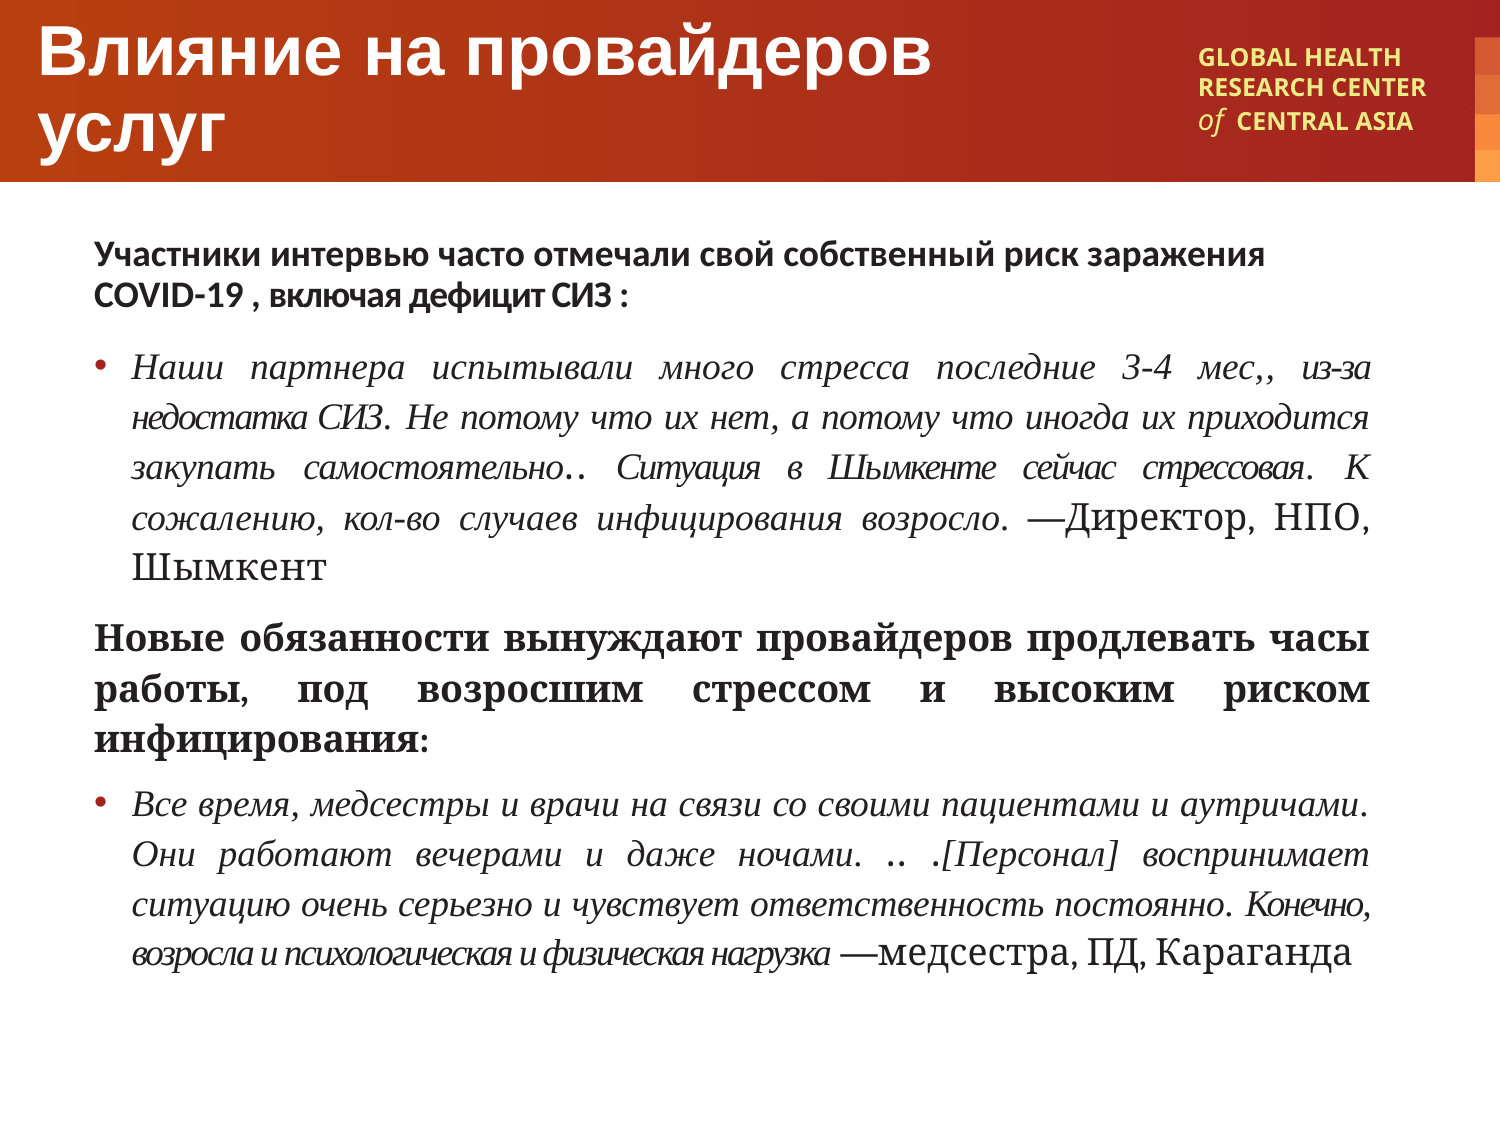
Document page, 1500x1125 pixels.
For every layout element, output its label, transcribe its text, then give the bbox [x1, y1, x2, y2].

list Участники интервью часто отмечали свой собственный риск заражения COVID-19 , включая дефицит СИЗ : Наши партнера испытывали много стресса последние 3-4 мес,, из-за недостатка СИЗ. Не потому что их нет, а потому что иногда их приходится закупать самостоятельно.. Ситуация в Шымкенте сейчас стрессовая. К сожалению, кол-во случаев инфицирования возросло. —Директор, НПО, Шымкент Новые обязанности вынуждают провайдеров продлевать часы работы, под возросшим стрессом и высоким риском инфицирования: Все время, медсестры и врачи на связи со своими пациентами и аутричами. Они работают вечерами и даже ночами. .. .[Персонал] воспринимает ситуацию очень серьезно и чувствует ответственность постоянно. Конечно, возросла и психологическая и физическая нагрузка —медсестра, ПД, Караганда [79, 227, 1397, 1014]
picture [1471, 0, 1500, 182]
title Влияние на провайдеров услуг [22, 0, 1058, 182]
